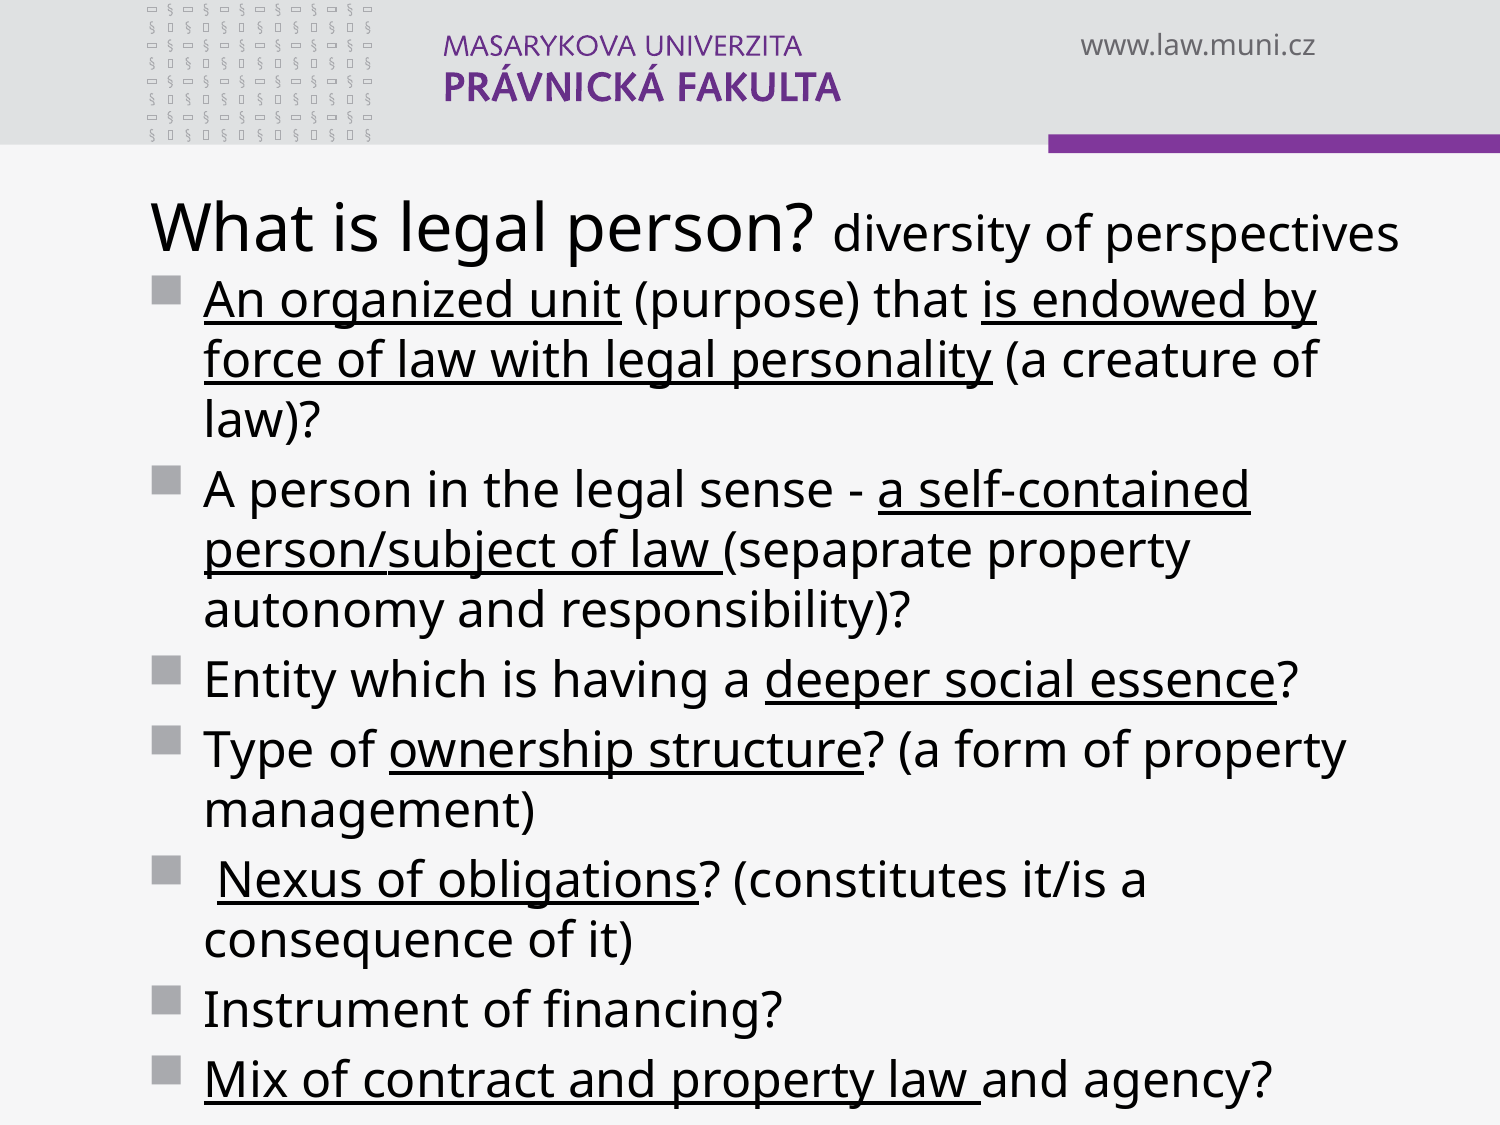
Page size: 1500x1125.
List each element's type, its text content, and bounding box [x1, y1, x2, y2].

title What is legal person? diversity of perspectives [150, 184, 1425, 268]
list An organized unit (purpose) that is endowed by force of law with legal personality (a creature of law)? A person in the legal sense - a self-contained person/subject of law (sepaprate property autonomy and responsibility)? Entity which is having a deeper social essence? Type of ownership structure? (a form of property management) Nexus of obligations? (constitutes it/is a consequence of it) Instrument of financing? Mix of contract and property law and agency? [147, 267, 1423, 1006]
